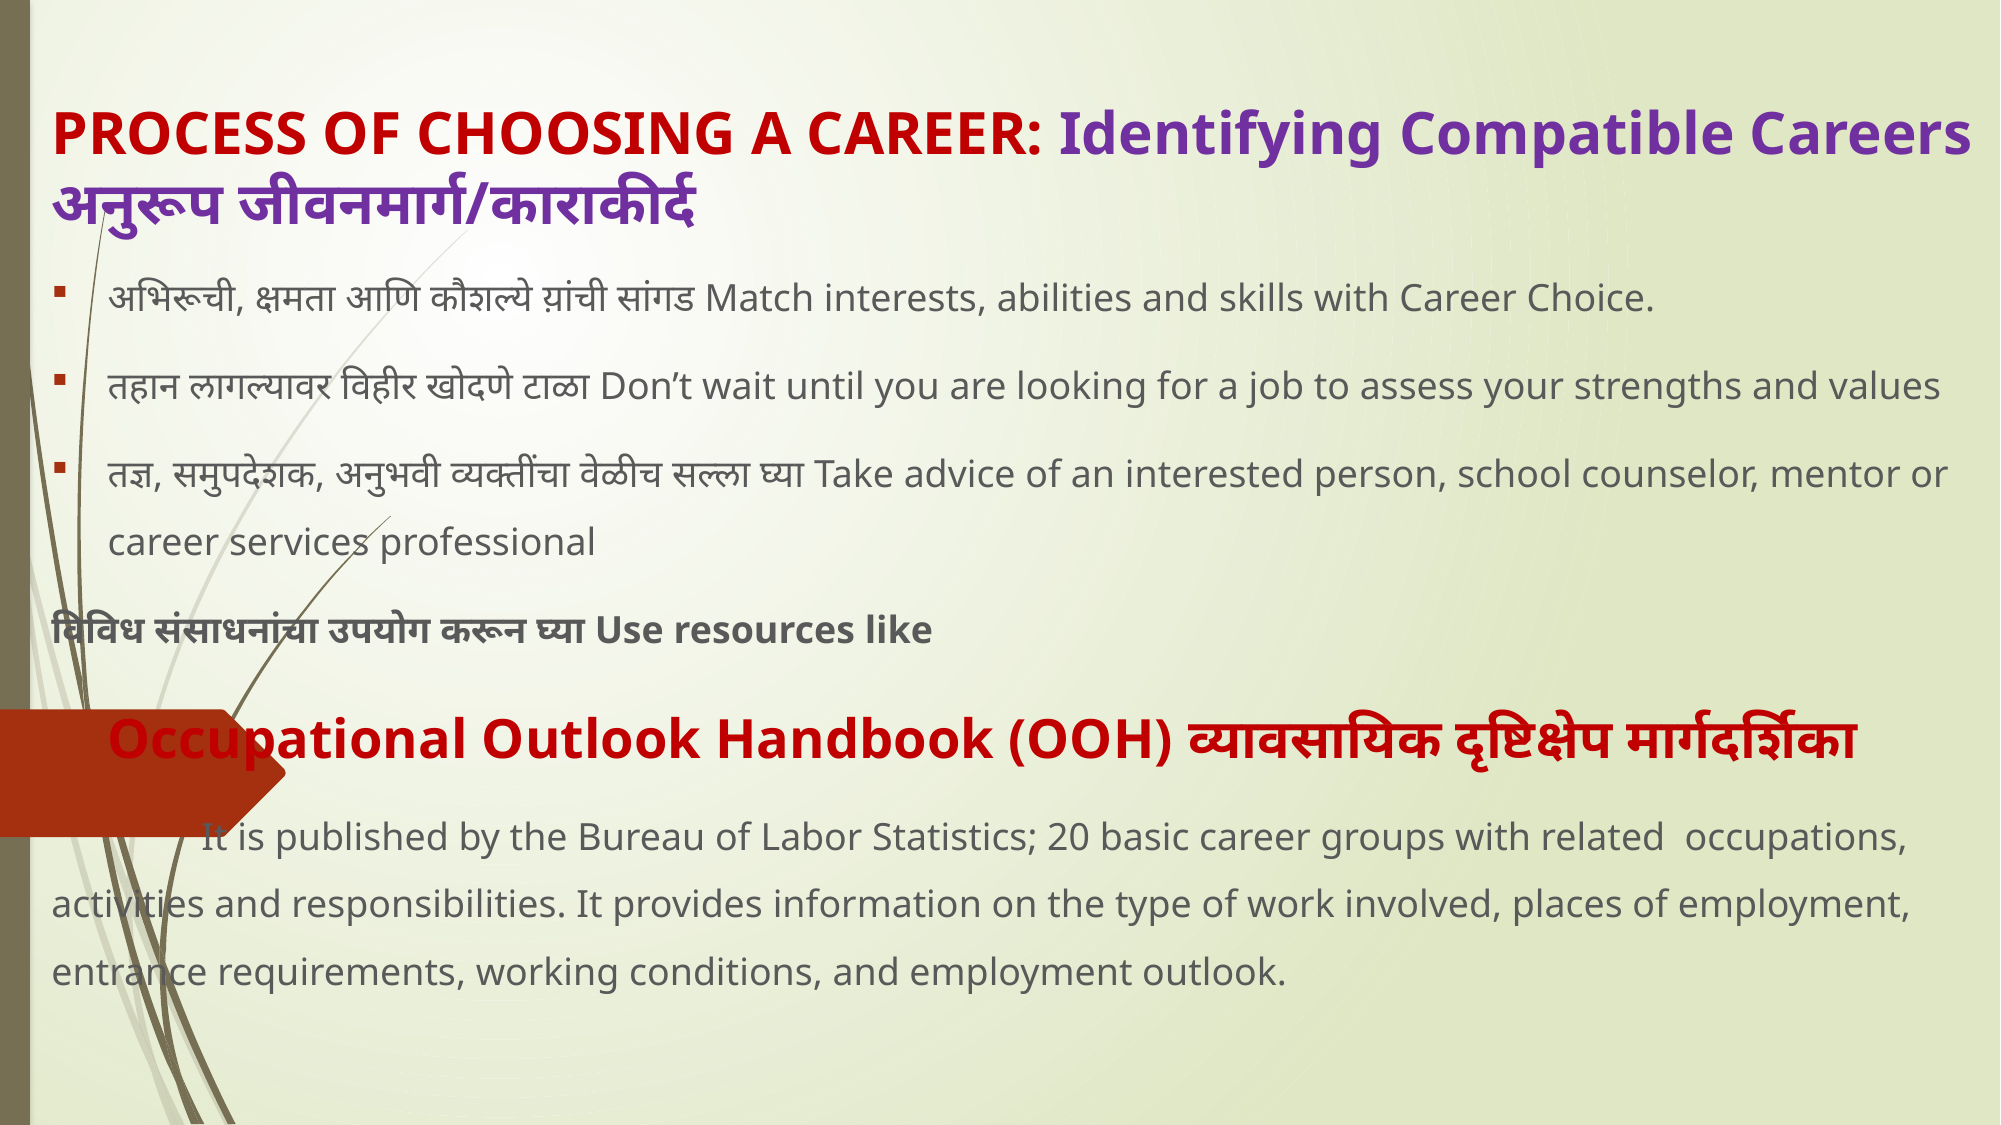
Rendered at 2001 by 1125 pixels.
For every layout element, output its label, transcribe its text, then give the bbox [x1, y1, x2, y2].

title PROCESS OF CHOOSING A CAREER: Identifying Compatible Careers अनुरूप जीवनमार्ग/काराकीर्द [36, 78, 2000, 243]
subtitle अभिरूची, क्षमता आणि कौशल्ये य़ांची सांगड Match interests, abilities and skills with Career Choice. तहान लागल्यावर विहीर खोदणे टाळा Don’t wait until you are looking for a job to assess your strengths and values तज्ञ, समुपदेशक, अनुभवी व्यक्तींचा वेळीच सल्ला घ्या Take advice of an interested person, school counselor, mentor or career services professional विविध संसाधनांचा उपयोग करून घ्या Use resources like Occupational Outlook Handbook (OOH) व्यावसायिक दृष्टिक्षेप मार्गदर्शिका It is published by the Bureau of Labor Statistics; 20 basic career groups with related occupations, activities and responsibilities. It provides information on the type of work involved, places of employment, entrance requirements, working conditions, and employment outlook. [36, 243, 2000, 1125]
